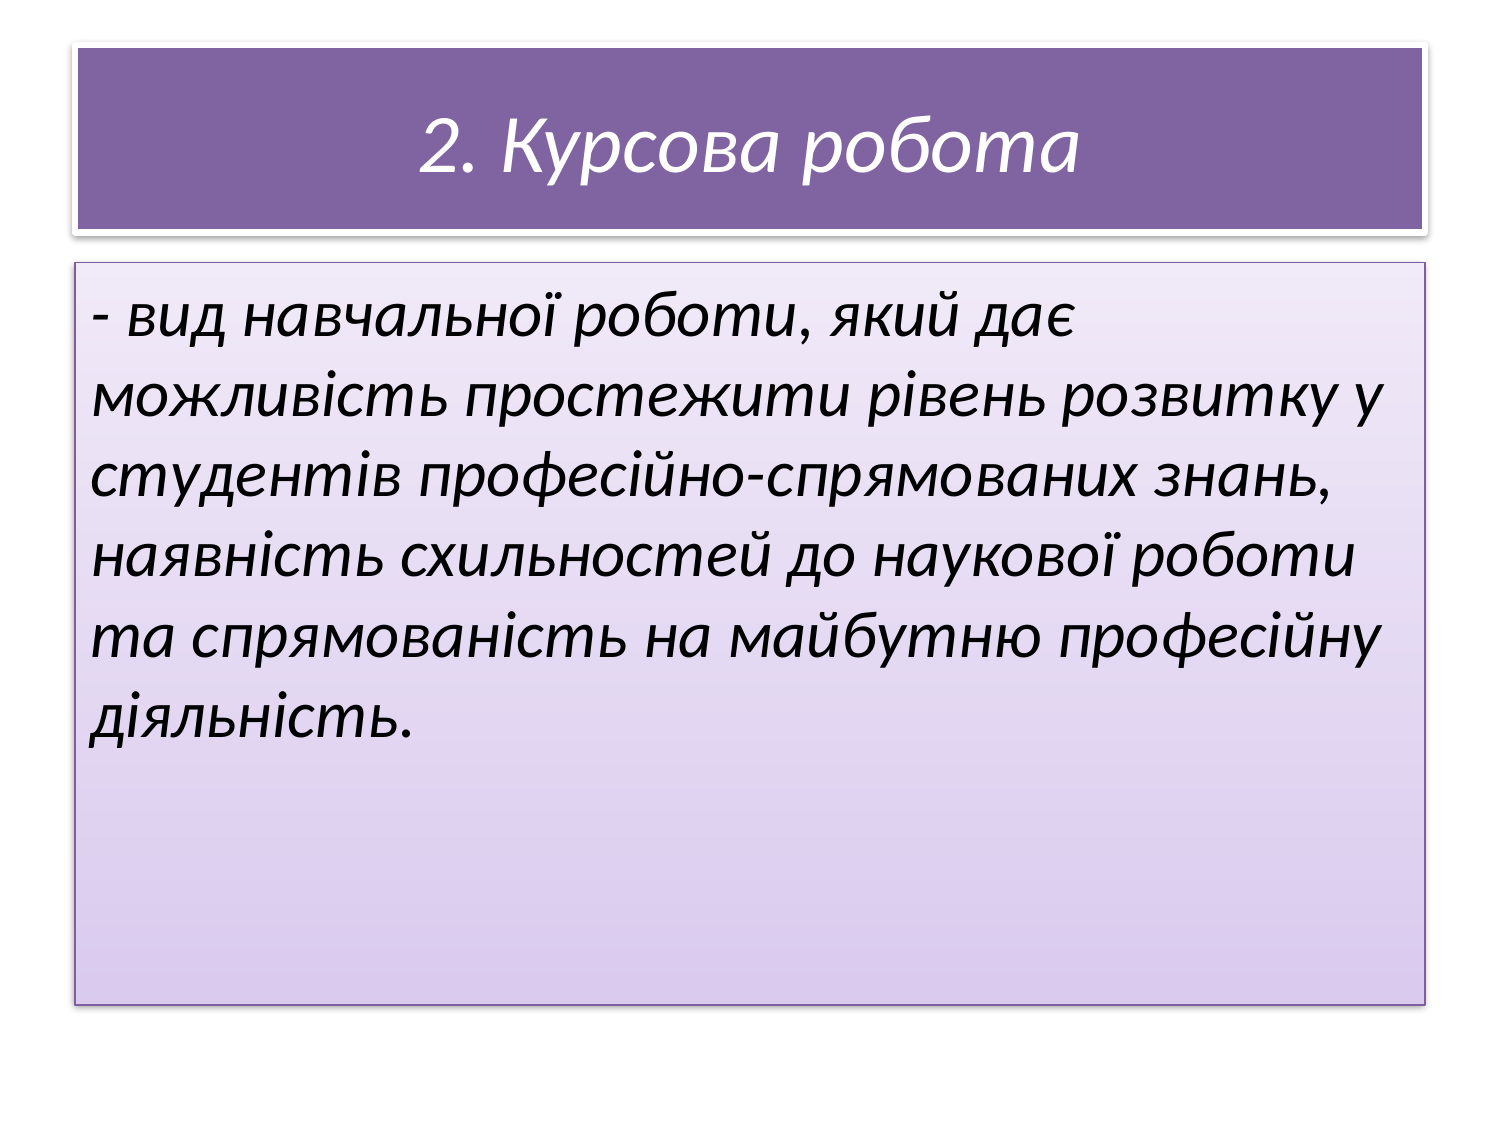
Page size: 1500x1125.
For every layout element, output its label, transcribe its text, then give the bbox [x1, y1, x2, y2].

list - вид навчальної роботи, який дає можливість простежити рівень розвитку у студентів професійно-спрямованих знань, наявність схильностей до наукової роботи та спрямованість на майбутню професійну діяльність. [74, 262, 1426, 1006]
title 2. Курсова робота [72, 42, 1428, 236]
